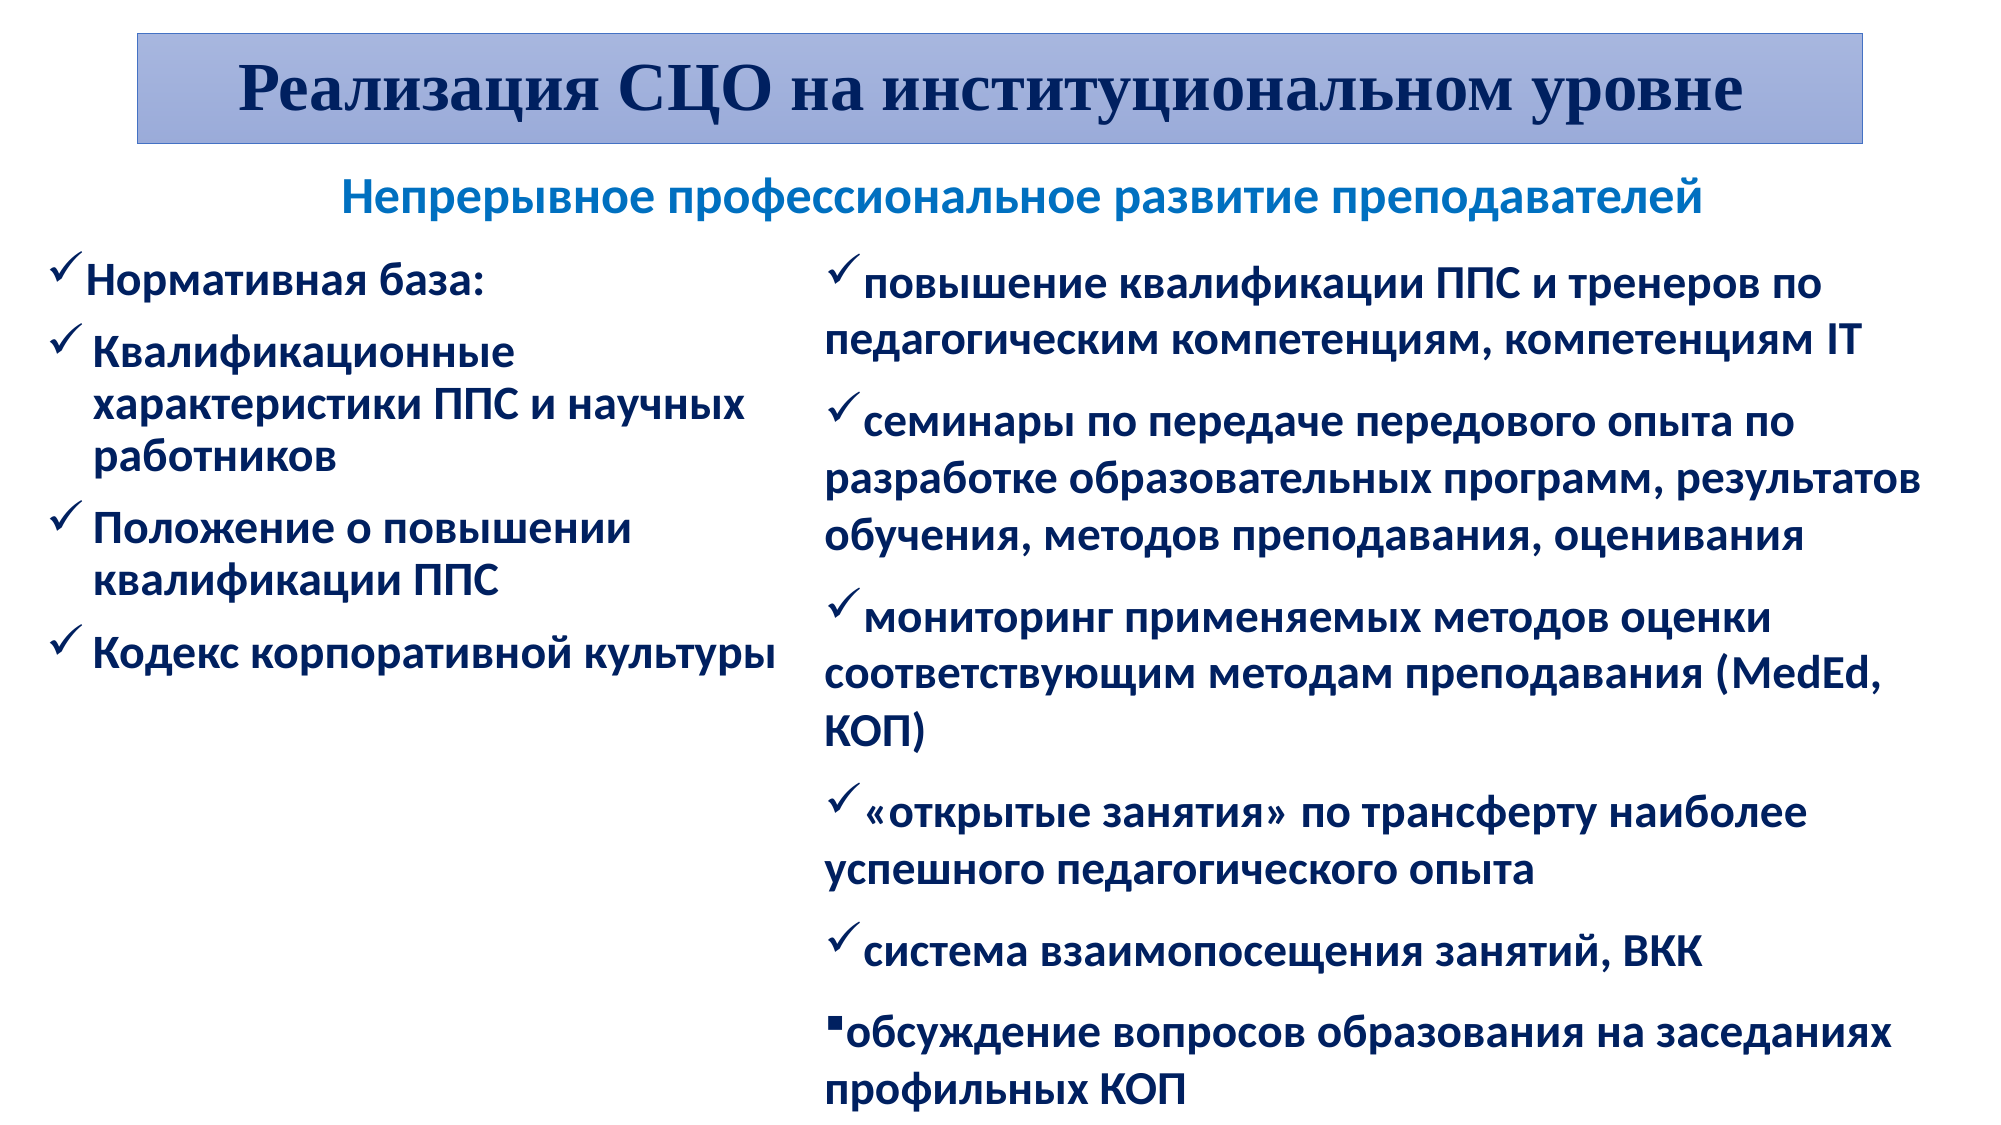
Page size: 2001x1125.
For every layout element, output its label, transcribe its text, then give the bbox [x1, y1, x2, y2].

list повышение квалификации ППС и тренеров по педагогическим компетенциям, компетенциям IT семинары по передаче передового опыта по разработке образовательных программ, результатов обучения, методов преподавания, оценивания мониторинг применяемых методов оценки соответствующим методам преподавания (MedEd, КОП) «открытые занятия» по трансферту наиболее успешного педагогического опыта система взаимопосещения занятий, ВКК обсуждение вопросов образования на заседаниях профильных КОП [809, 243, 1969, 1125]
list Нормативная база: Квалификационные характеристики ППС и научных работников Положение о повышении квалификации ППС Кодекс корпоративной культуры [31, 246, 809, 1097]
title Реализация СЦО на институциональном уровне [137, 33, 1863, 144]
text_box Непрерывное профессиональное развитие преподавателей [320, 160, 1725, 233]
